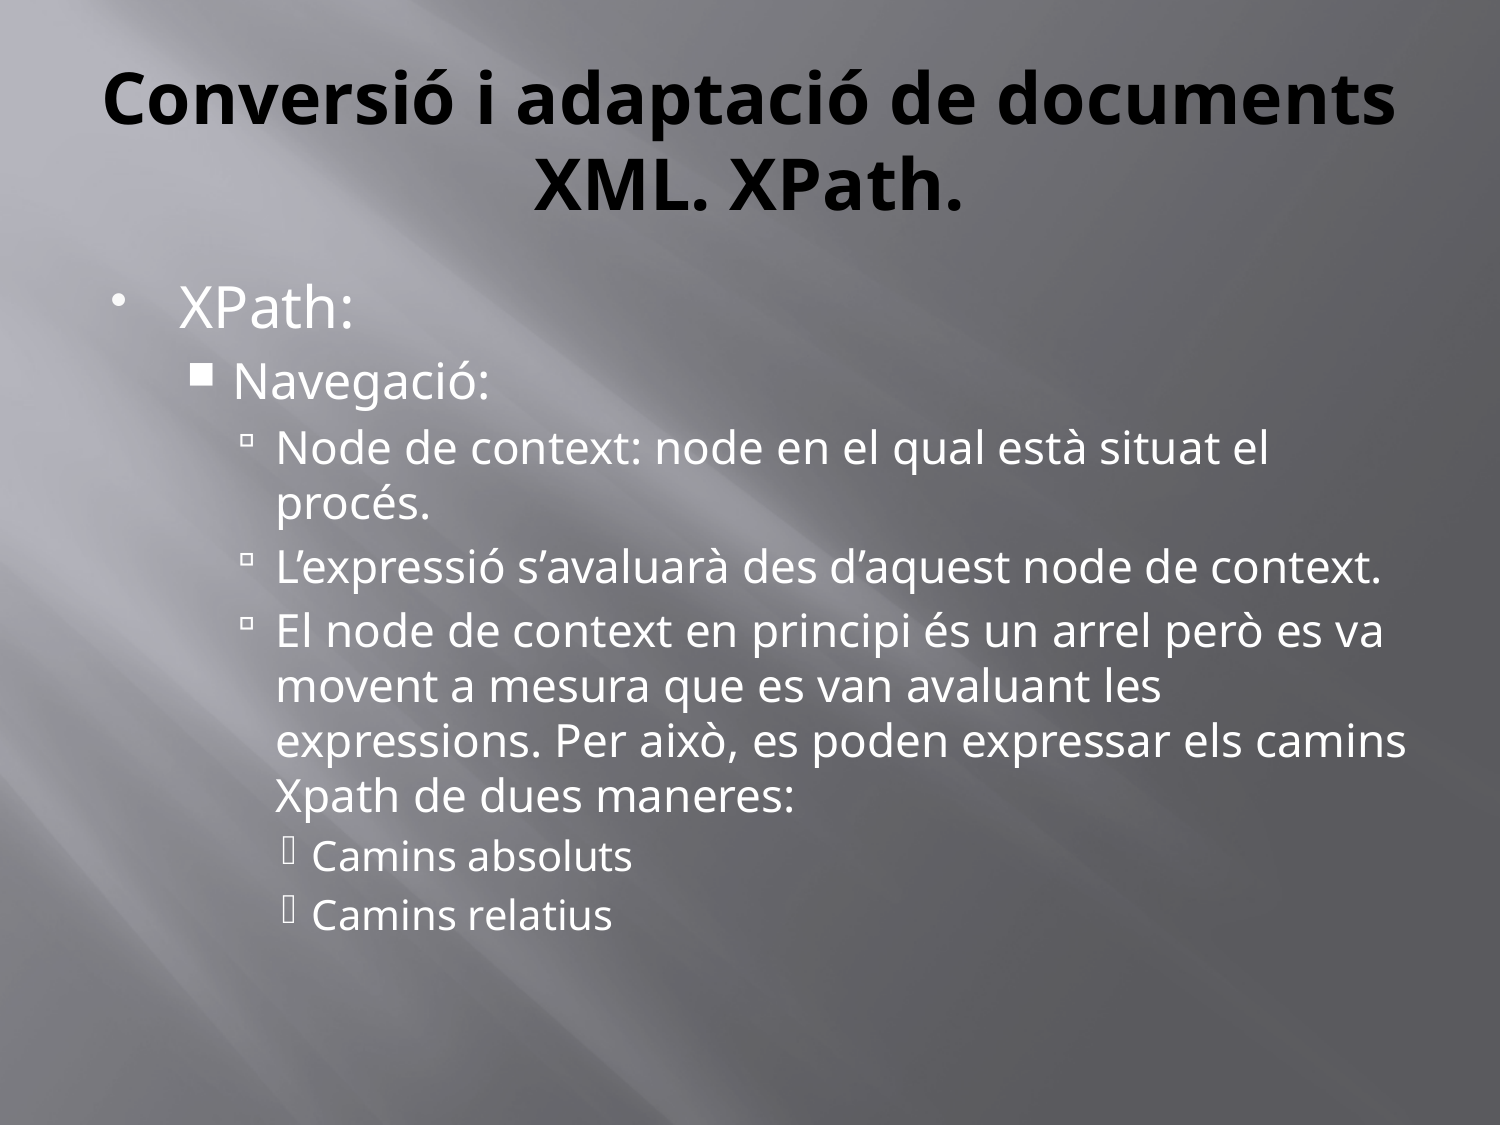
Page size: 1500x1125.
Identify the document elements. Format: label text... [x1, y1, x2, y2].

list XPath: Navegació: Node de context: node en el qual està situat el procés. L’expressió s’avaluarà des d’aquest node de context. El node de context en principi és un arrel però es va movent a mesura que es van avaluant les expressions. Per això, es poden expressar els camins Xpath de dues maneres: Camins absoluts Camins relatius [75, 262, 1425, 1035]
title Conversió i adaptació de documents XML. XPath. [75, 45, 1425, 233]
